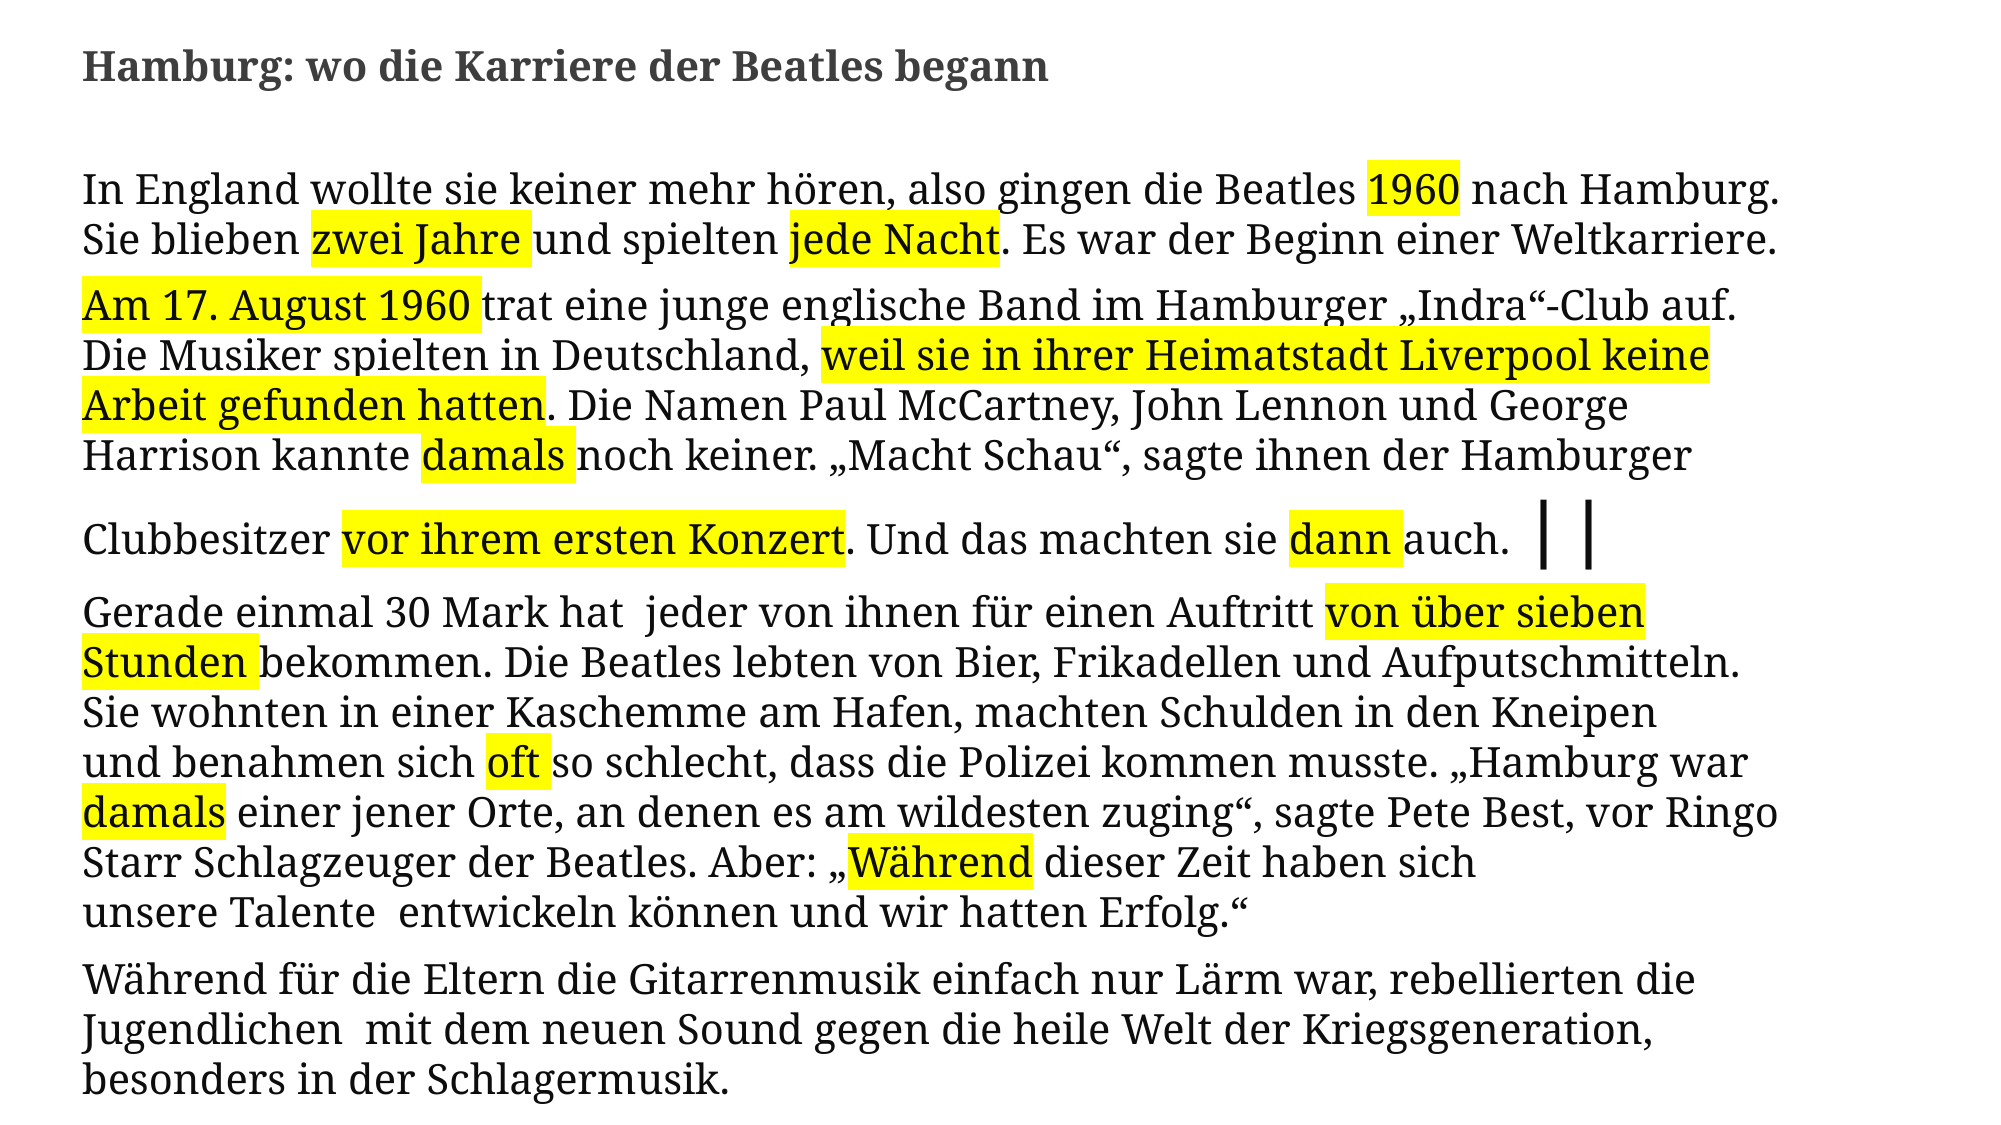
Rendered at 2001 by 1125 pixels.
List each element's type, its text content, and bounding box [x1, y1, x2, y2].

text_box Hamburg: wo die Karriere der Beatles begann In England wollte sie keiner mehr hören, also gingen die Beatles 1960 nach Hamburg. Sie blieben zwei Jahre und spielten jede Nacht. Es war der Beginn einer Weltkarriere. Am 17. August 1960 trat eine junge englische Band im Hamburger „Indra“-Club auf. Die Musiker spielten in Deutschland, weil sie in ihrer Heimatstadt Liverpool keine Arbeit gefunden hatten. Die Namen Paul McCartney, John Lennon und George Harrison kannte damals noch keiner. „Macht Schau“, sagte ihnen der Hamburger Clubbesitzer vor ihrem ersten Konzert. Und das machten sie dann auch. || Gerade einmal 30 Mark hat jeder von ihnen für einen Auftritt von über sieben Stunden bekommen. Die Beatles lebten von Bier, Frikadellen und Aufputschmitteln. Sie wohnten in einer Kaschemme am Hafen, machten Schulden in den Kneipen und benahmen sich oft so schlecht, dass die Polizei kommen musste. „Hamburg war damals einer jener Orte, an denen es am wildesten zuging“, sagte Pete Best, vor Ringo Starr Schlagzeuger der Beatles. Aber: „Während dieser Zeit haben sich unsere Talente entwickeln können und wir hatten Erfolg.“ Während für die Eltern die Gitarrenmusik einfach nur Lärm war, rebellierten die Jugendlichen mit dem neuen Sound gegen die heile Welt der Kriegsgeneration, besonders in der Schlagermusik. [67, 43, 1804, 1111]
